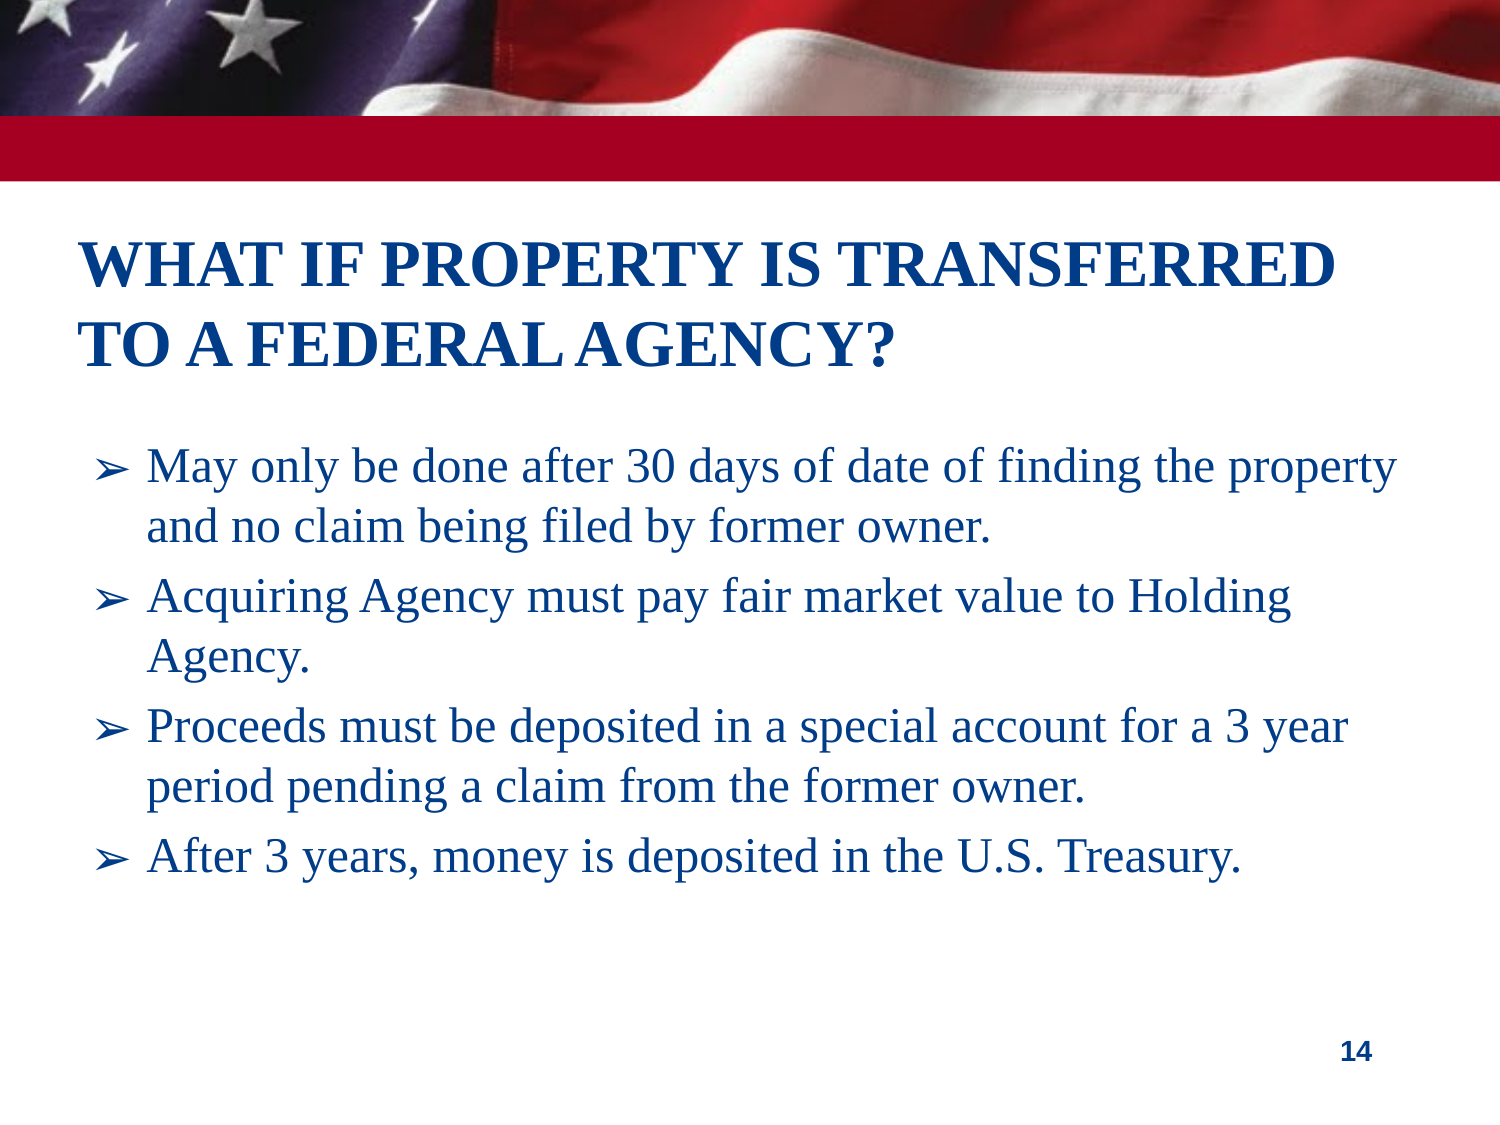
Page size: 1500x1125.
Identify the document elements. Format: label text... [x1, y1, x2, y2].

picture [0, 0, 1500, 116]
title WHAT IF PROPERTY IS TRANSFERRED TO A FEDERAL AGENCY? [62, 212, 1413, 390]
list May only be done after 30 days of date of finding the property and no claim being filed by former owner. Acquiring Agency must pay fair market value to Holding Agency. Proceeds must be deposited in a special account for a 3 year period pending a claim from the former owner. After 3 years, money is deposited in the U.S. Treasury. [75, 425, 1450, 988]
slide_number 14 [1074, 1025, 1388, 1100]
